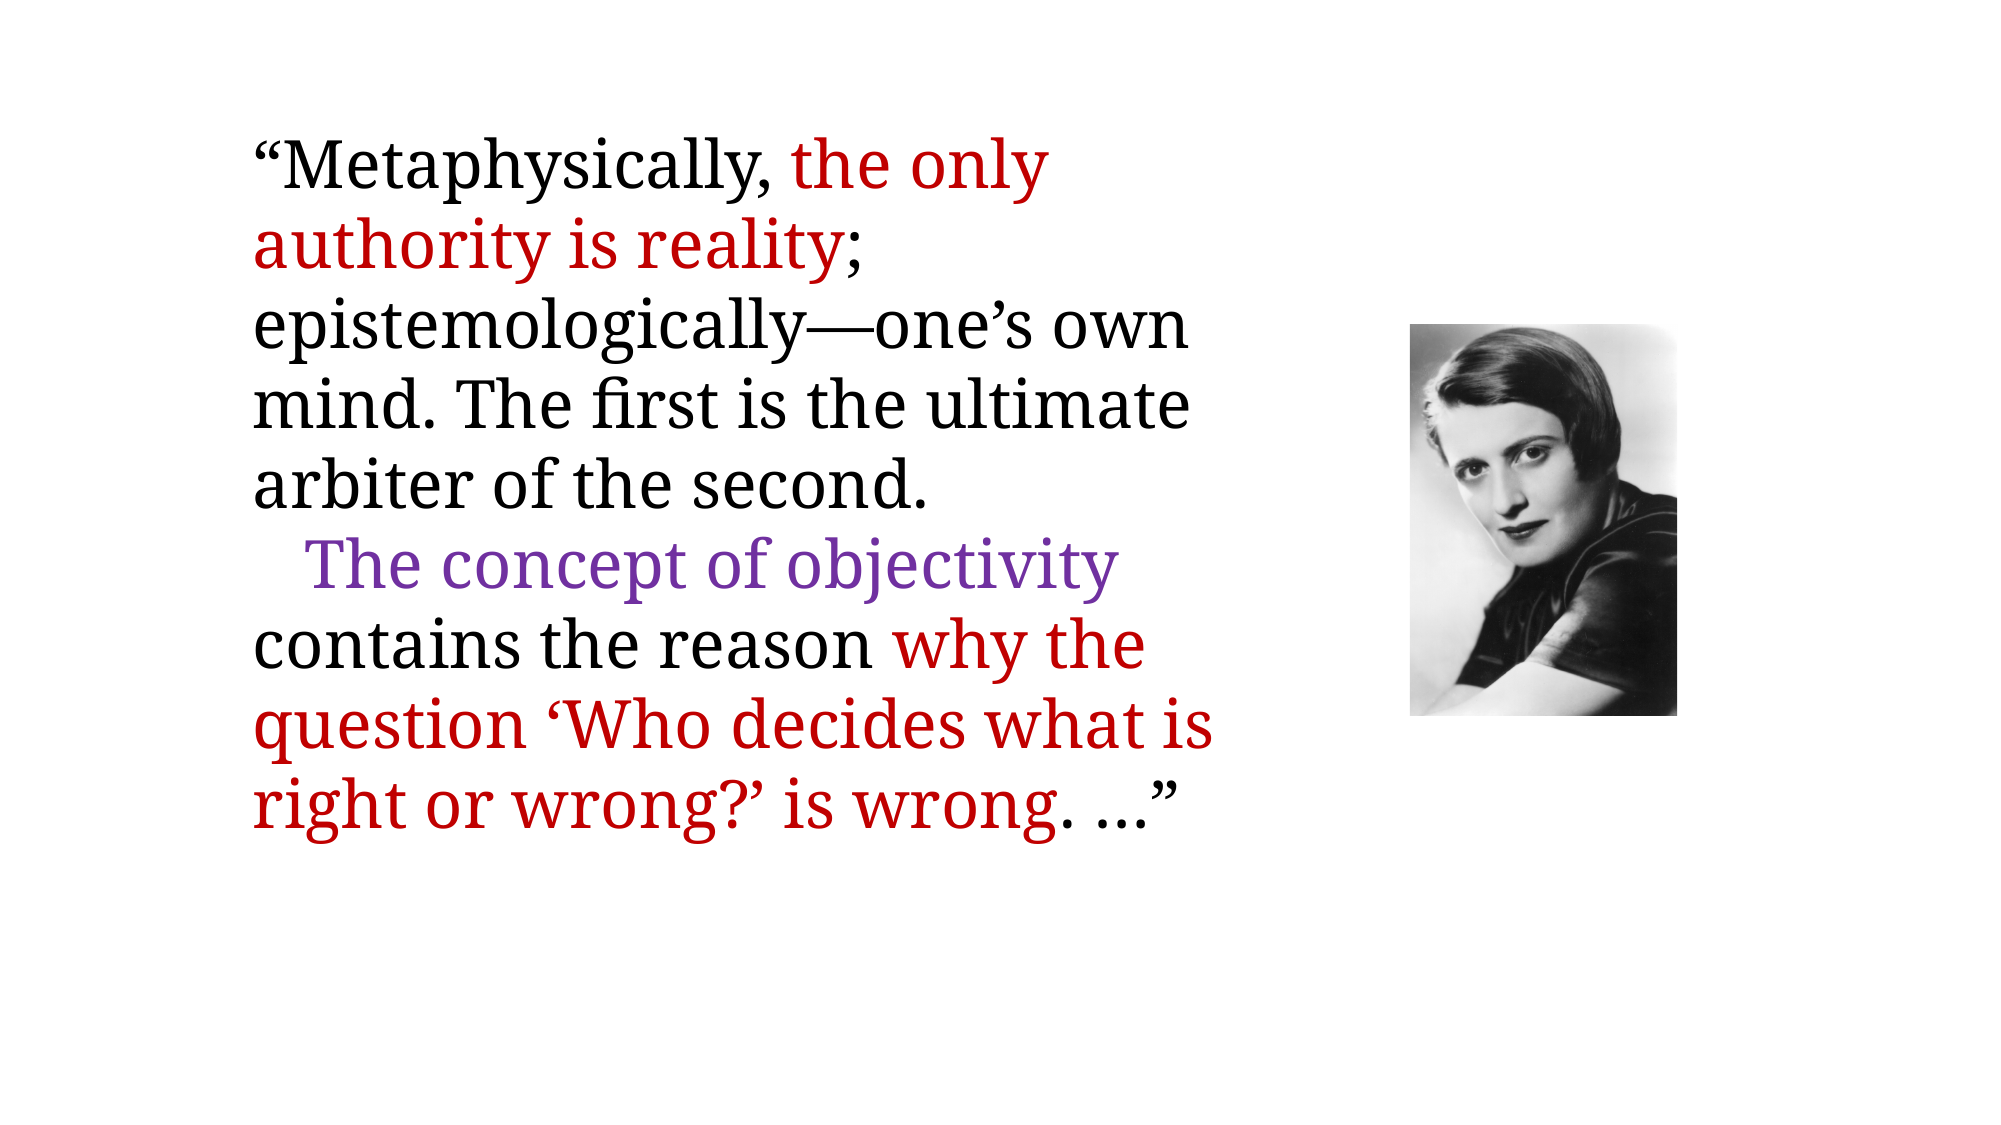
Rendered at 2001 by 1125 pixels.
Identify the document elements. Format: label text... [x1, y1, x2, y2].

picture [1409, 324, 1678, 716]
text_box “Metaphysically, the only authority is reality; epistemologically—one’s own mind. The first is the ultimate arbiter of the second. The concept of objectivity contains the reason why the question ‘Who decides what is right or wrong?’ is wrong. …” [238, 114, 1298, 929]
